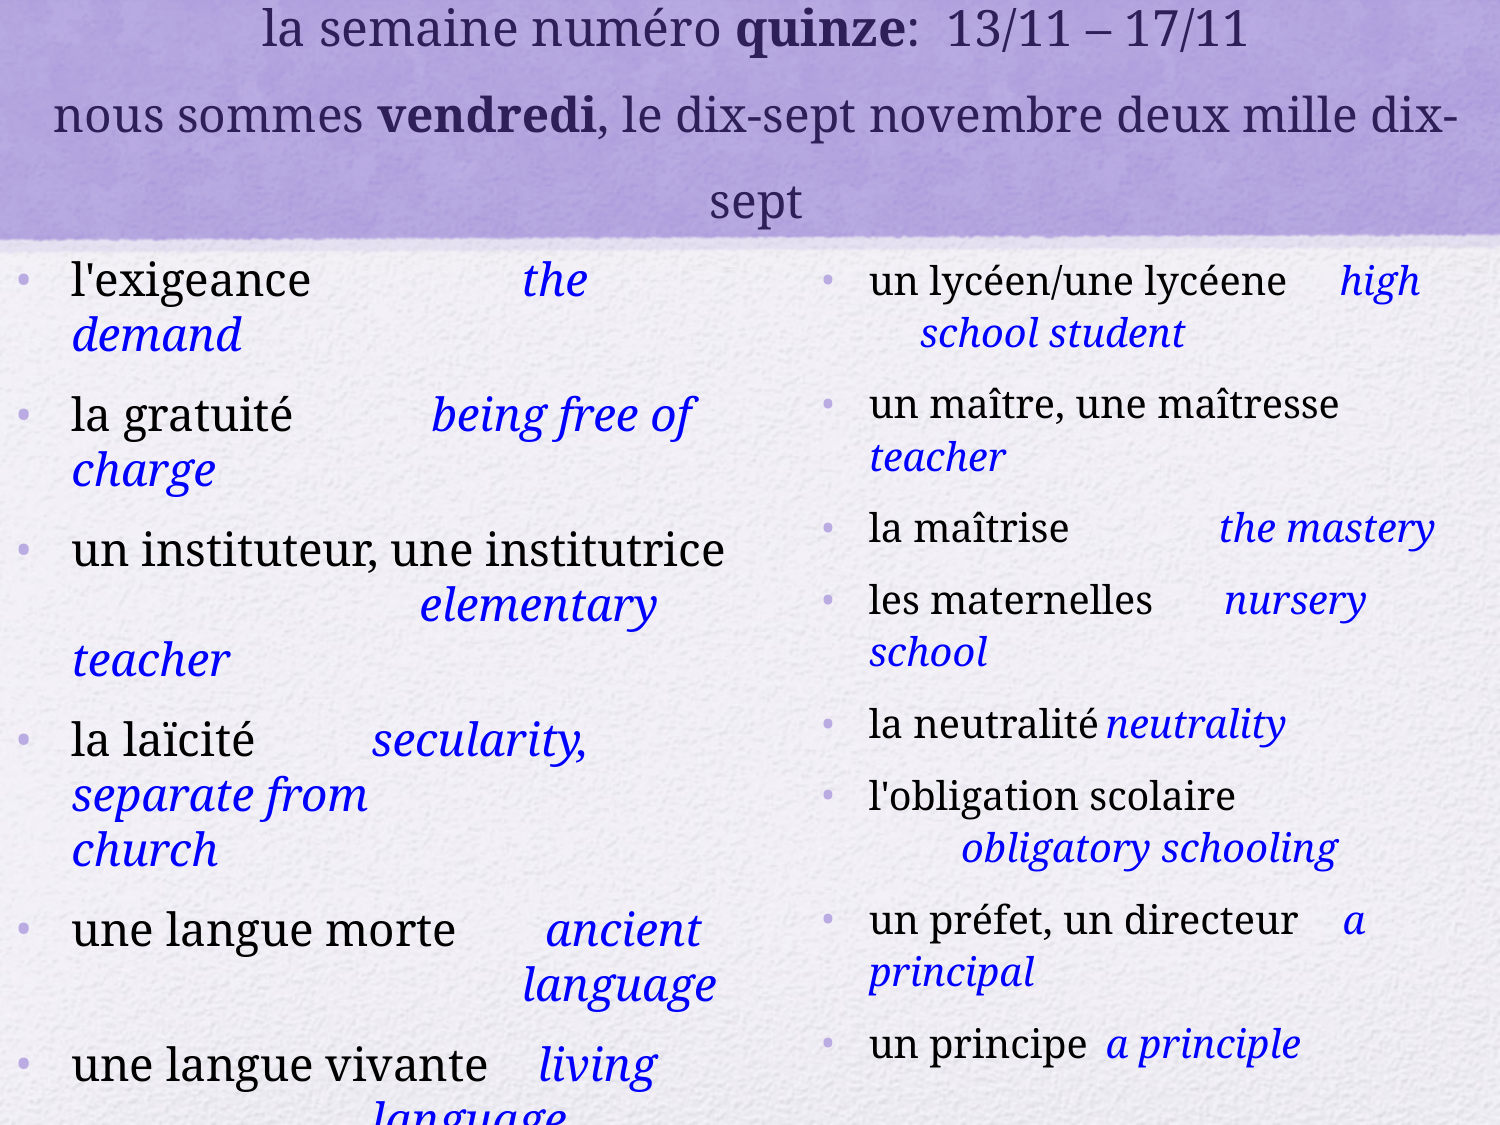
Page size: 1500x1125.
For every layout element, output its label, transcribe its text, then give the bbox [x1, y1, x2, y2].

picture [0, 225, 1500, 1125]
title la semaine numéro quinze: 13/11 – 17/11 nous sommes vendredi, le dix-sept novembre deux mille dix-sept [32, 6, 1481, 189]
list l'exigeance the demand la gratuité being free of charge un instituteur, une institutrice elementary teacher la laïcité secularity, separate from church une langue morte ancient language une langue vivante living language la liberté liberty le lycée high school [0, 243, 781, 1092]
list un lycéen/une lycéene high school student un maître, une maîtresse teacher la maîtrise the mastery les maternelles nursery school la neutralité neutrality l'obligation scolaire obligatory schooling un préfet, un directeur a principal un principe a principle [805, 243, 1481, 1092]
